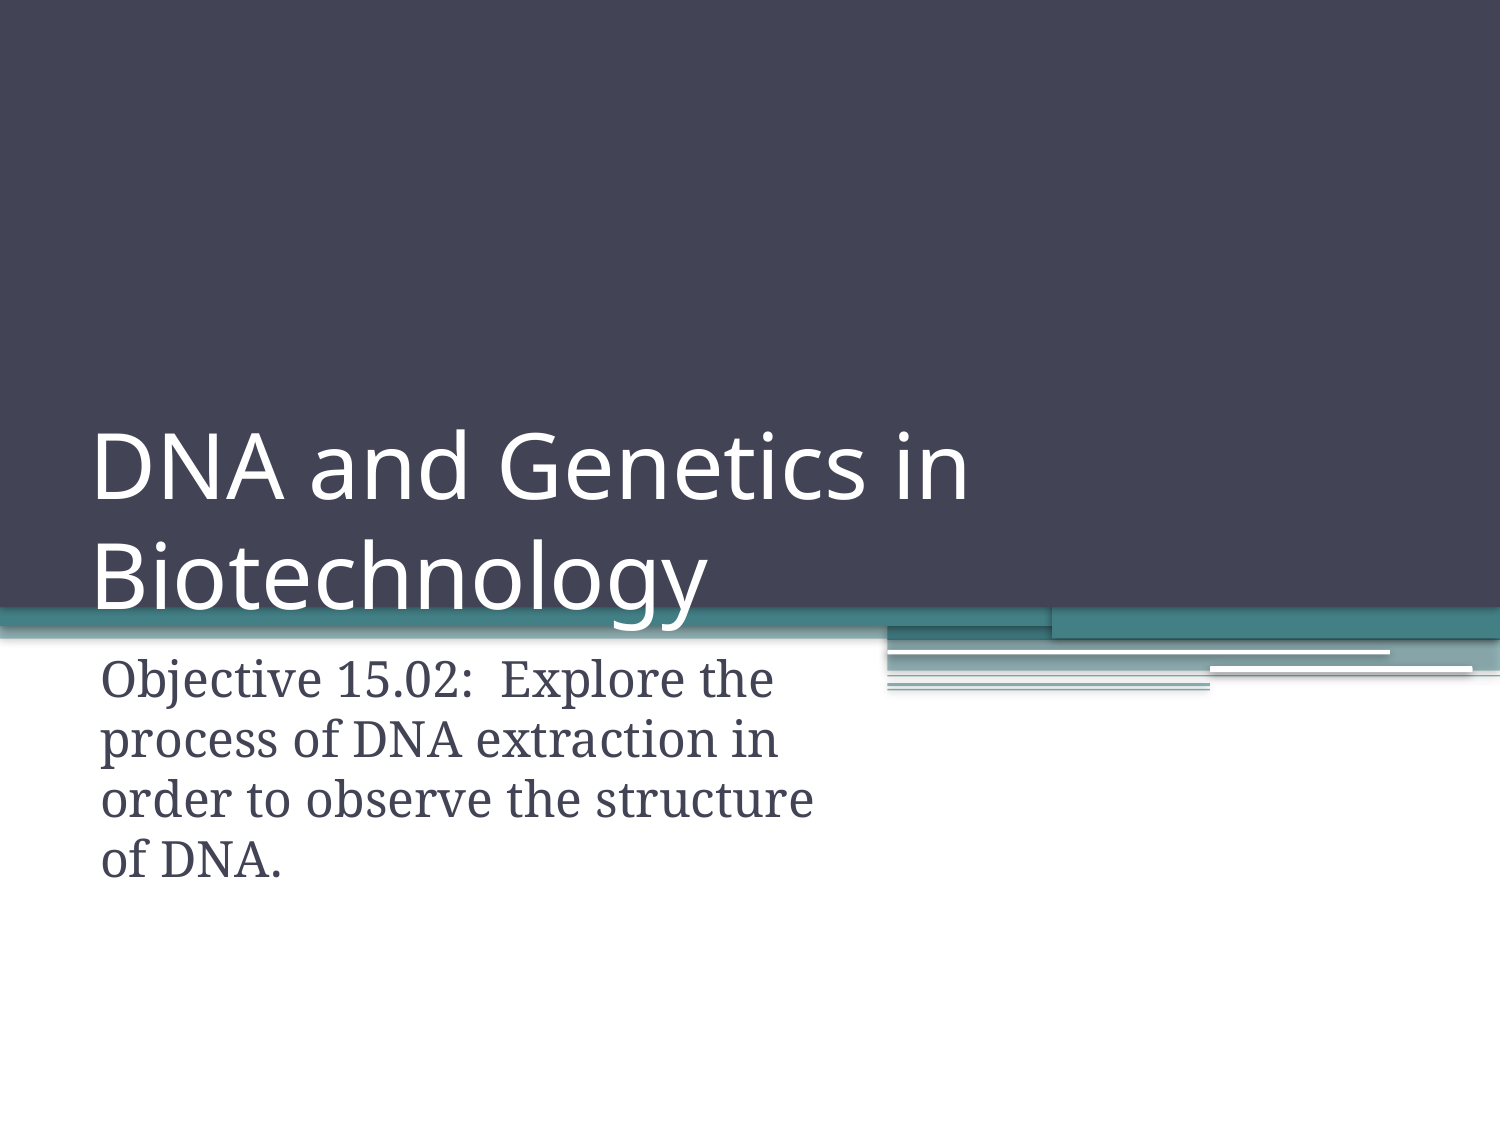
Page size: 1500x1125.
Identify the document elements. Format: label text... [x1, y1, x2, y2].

title DNA and Genetics in Biotechnology [75, 394, 1463, 636]
subtitle Objective 15.02: Explore the process of DNA extraction in order to observe the structure of DNA. [75, 639, 888, 928]
